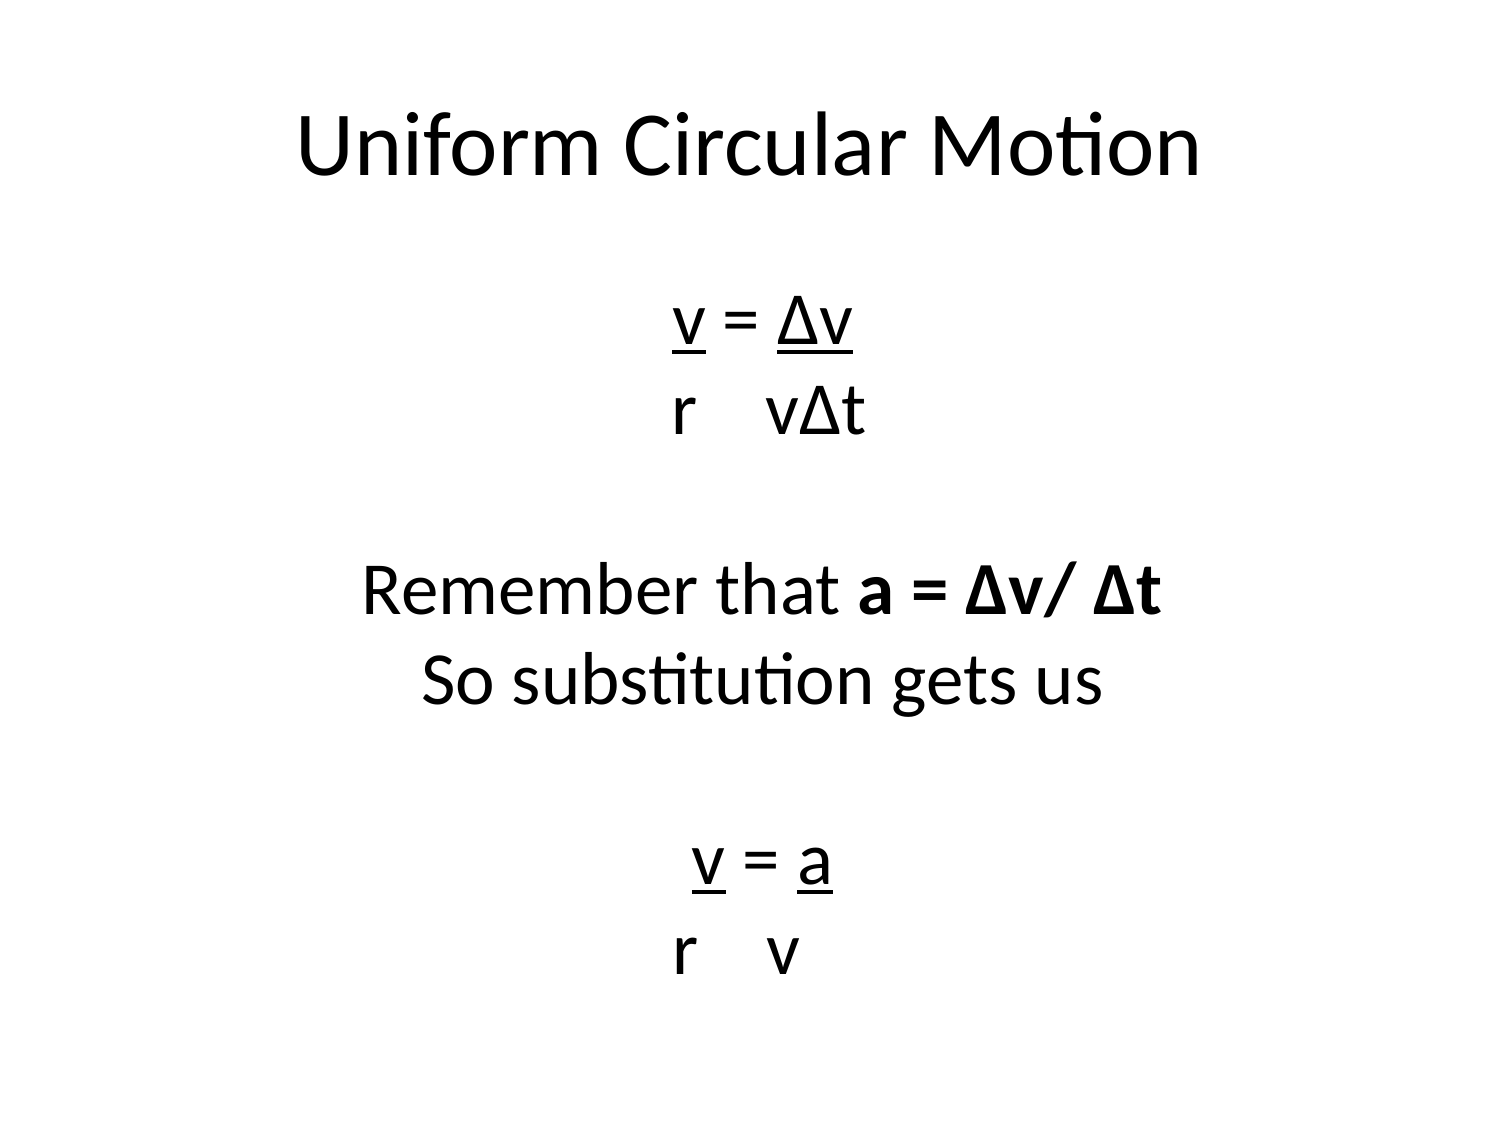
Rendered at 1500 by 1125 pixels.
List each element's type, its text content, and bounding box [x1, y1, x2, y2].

text_box v = ∆v r v∆t Remember that a = ∆v/ ∆t So substitution gets us v = a r v [150, 262, 1375, 1125]
title Uniform Circular Motion [75, 45, 1425, 233]
